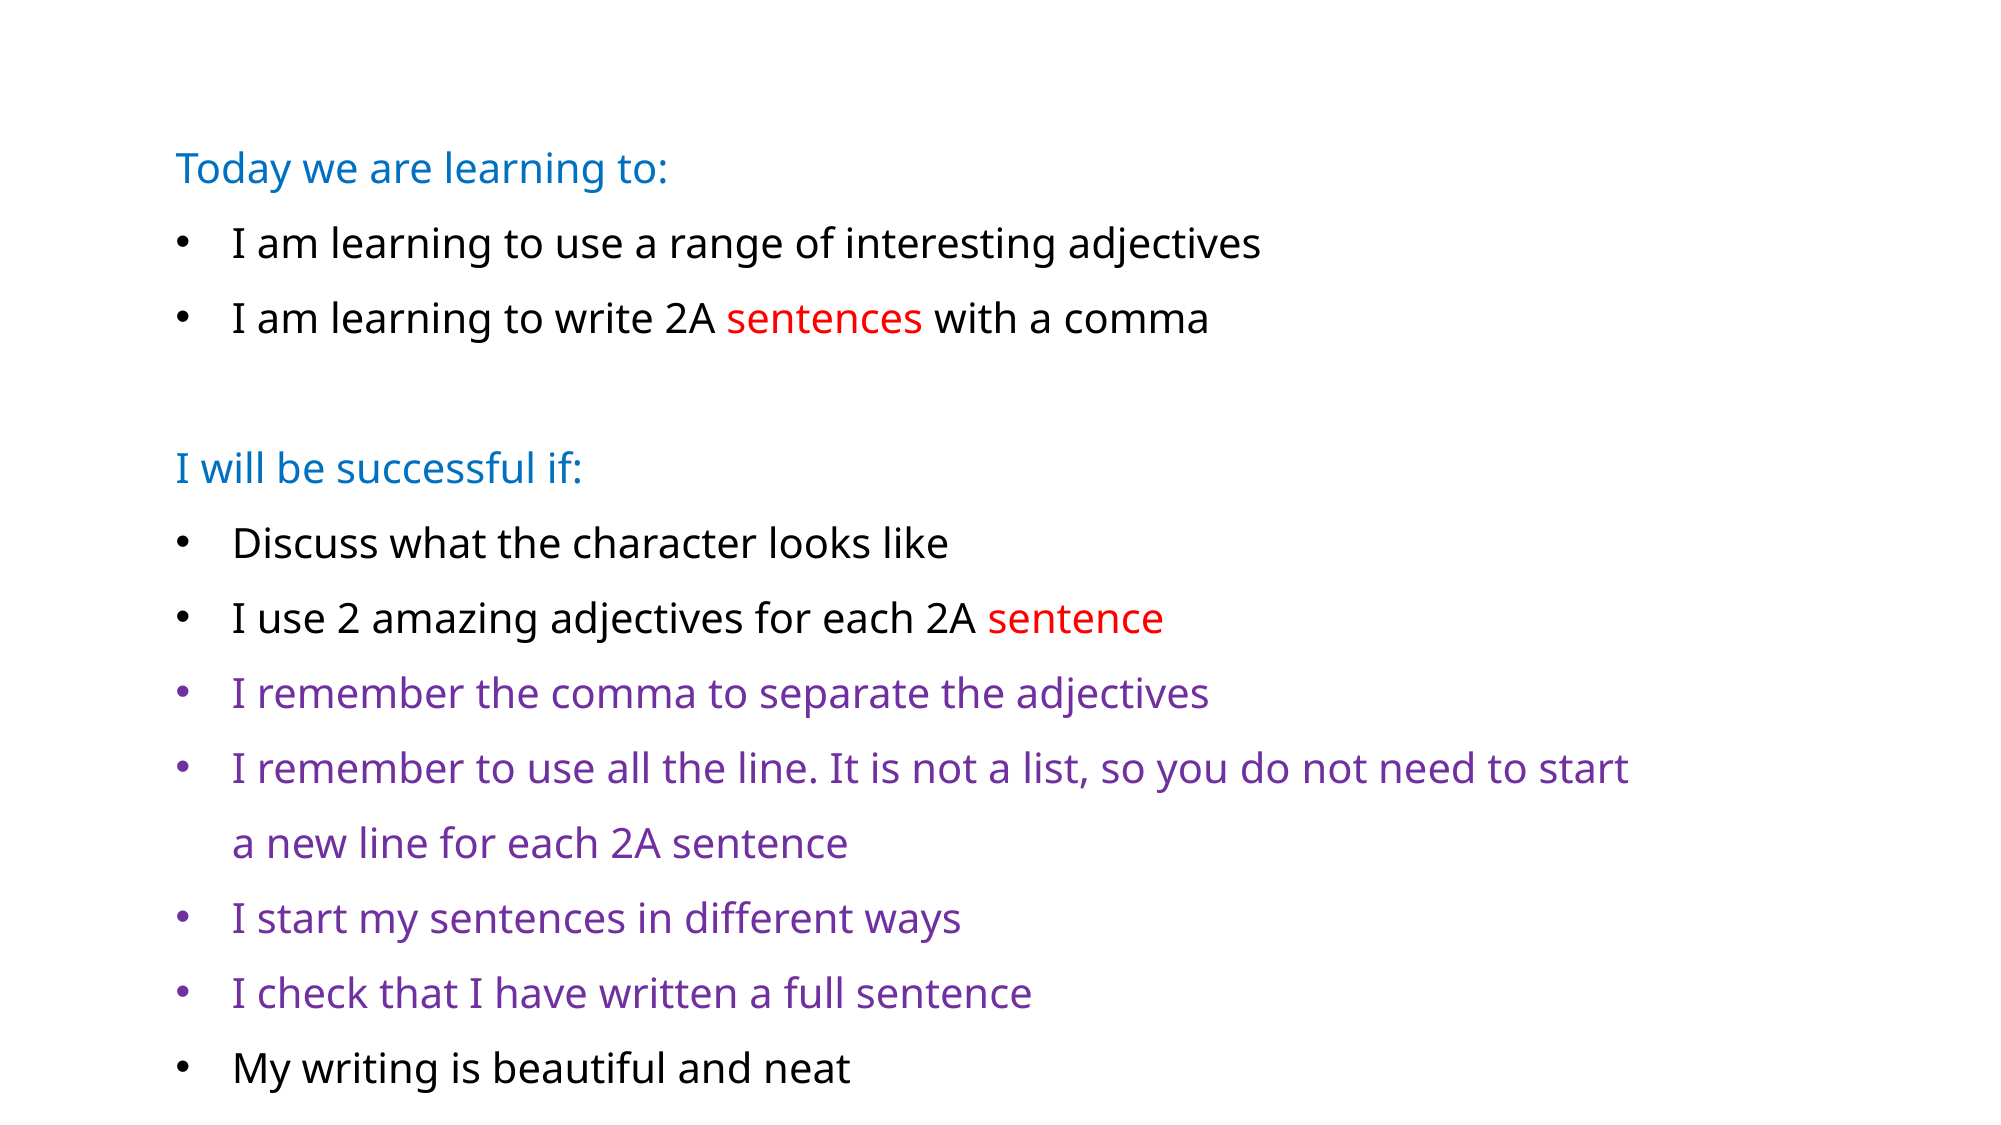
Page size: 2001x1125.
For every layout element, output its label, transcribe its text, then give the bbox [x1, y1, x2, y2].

text_box Today we are learning to: I am learning to use a range of interesting adjectives I am learning to write 2A sentences with a comma I will be successful if: Discuss what the character looks like I use 2 amazing adjectives for each 2A sentence I remember the comma to separate the adjectives I remember to use all the line. It is not a list, so you do not need to start a new line for each 2A sentence I start my sentences in different ways I check that I have written a full sentence My writing is beautiful and neat [160, 109, 1667, 1125]
